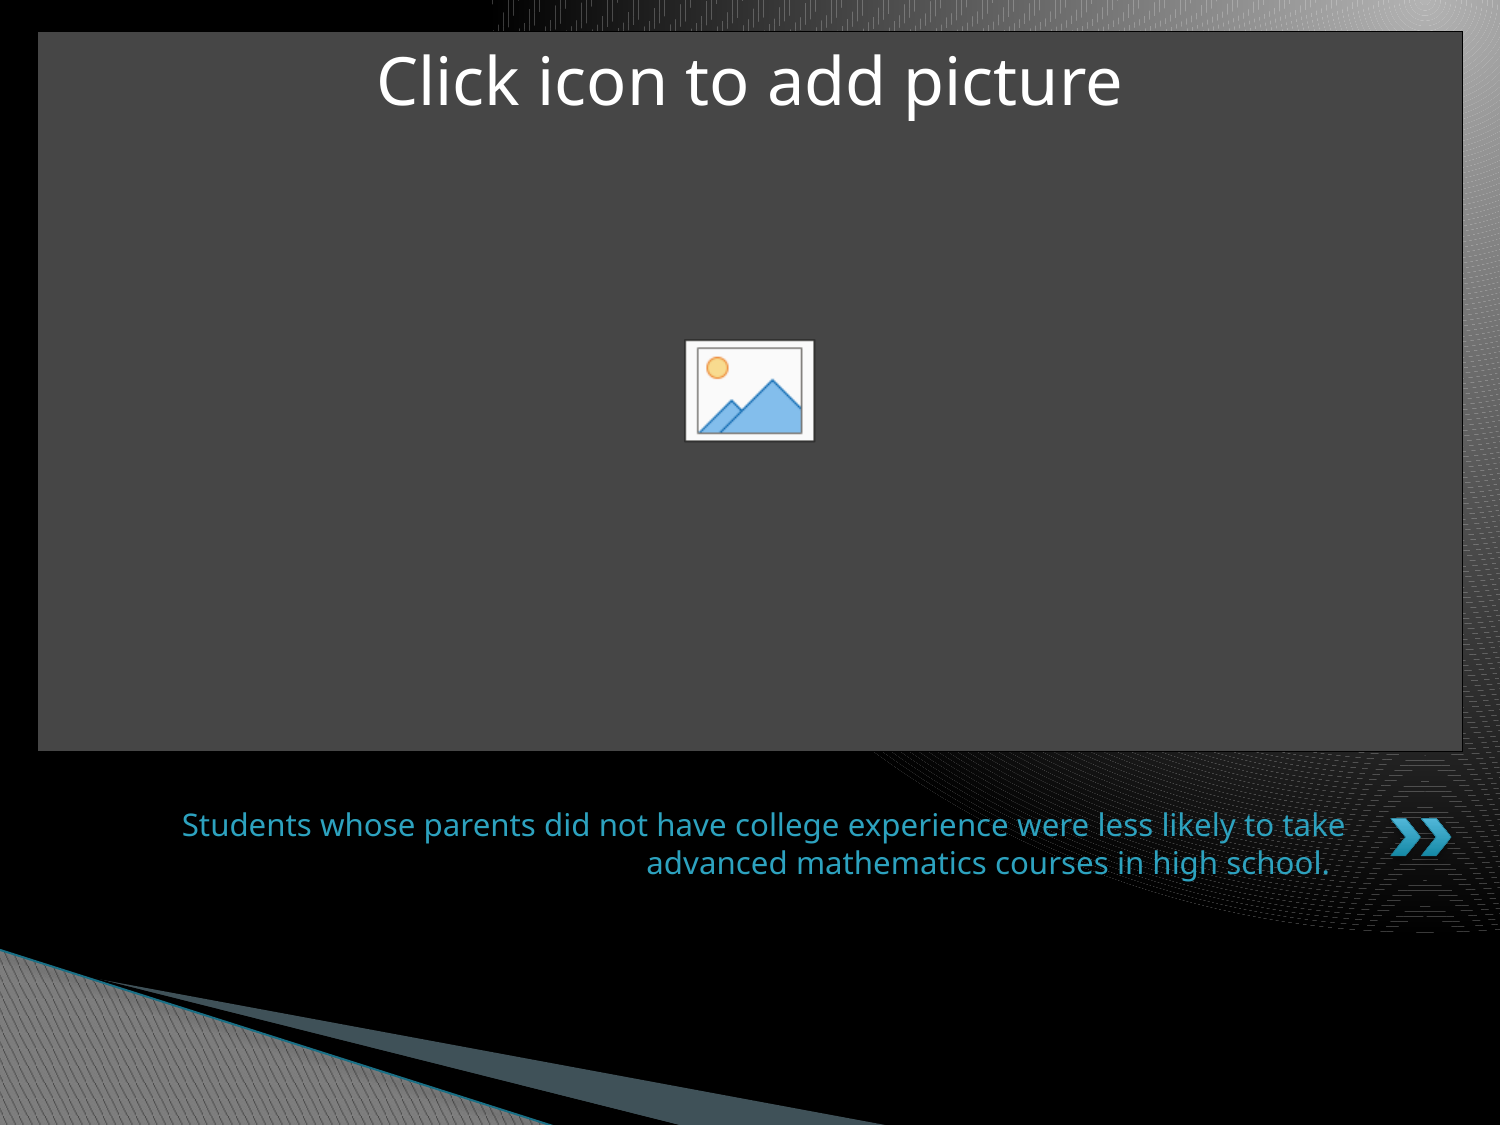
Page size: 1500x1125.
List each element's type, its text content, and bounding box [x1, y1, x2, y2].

picture [37, 30, 1463, 752]
picture [0, 952, 543, 1125]
title Students whose parents did not have college experience were less likely to take advanced mathematics courses in high school. [37, 798, 1363, 891]
